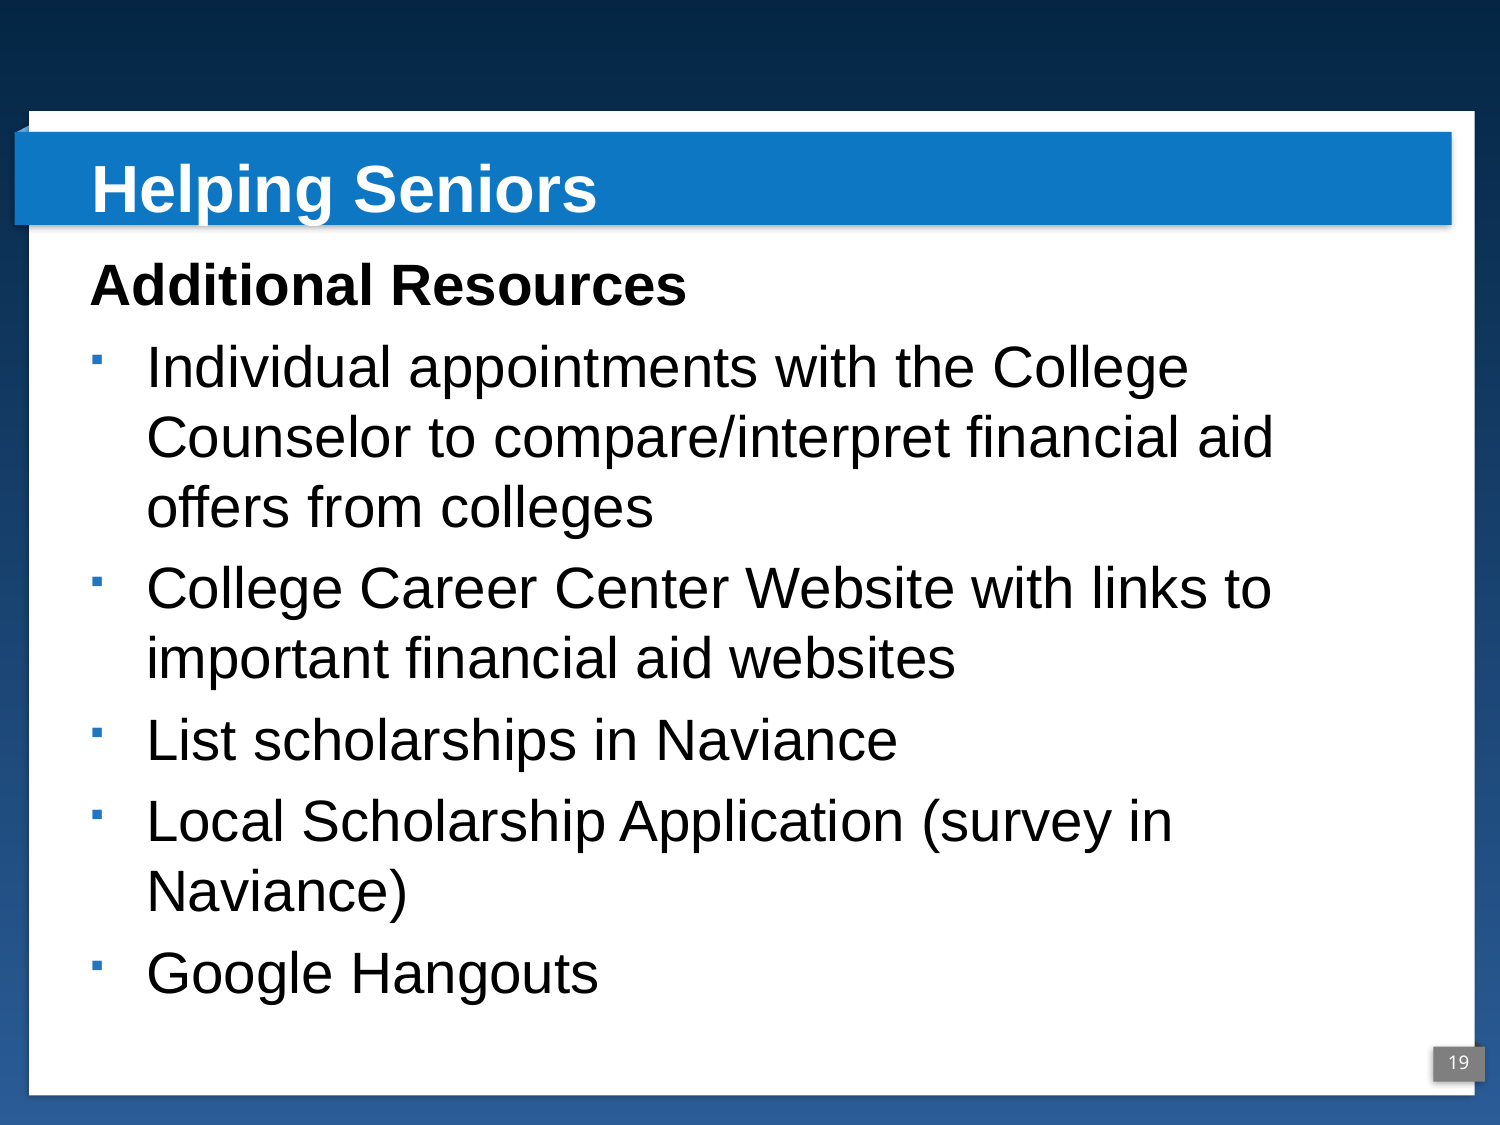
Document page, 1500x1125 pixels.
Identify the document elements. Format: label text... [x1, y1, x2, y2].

title Helping Seniors [76, 138, 1413, 208]
list Additional Resources Individual appointments with the College Counselor to compare/interpret financial aid offers from colleges College Career Center Website with links to important financial aid websites List scholarships in Naviance Local Scholarship Application (survey in Naviance) Google Hangouts [75, 240, 1425, 1077]
